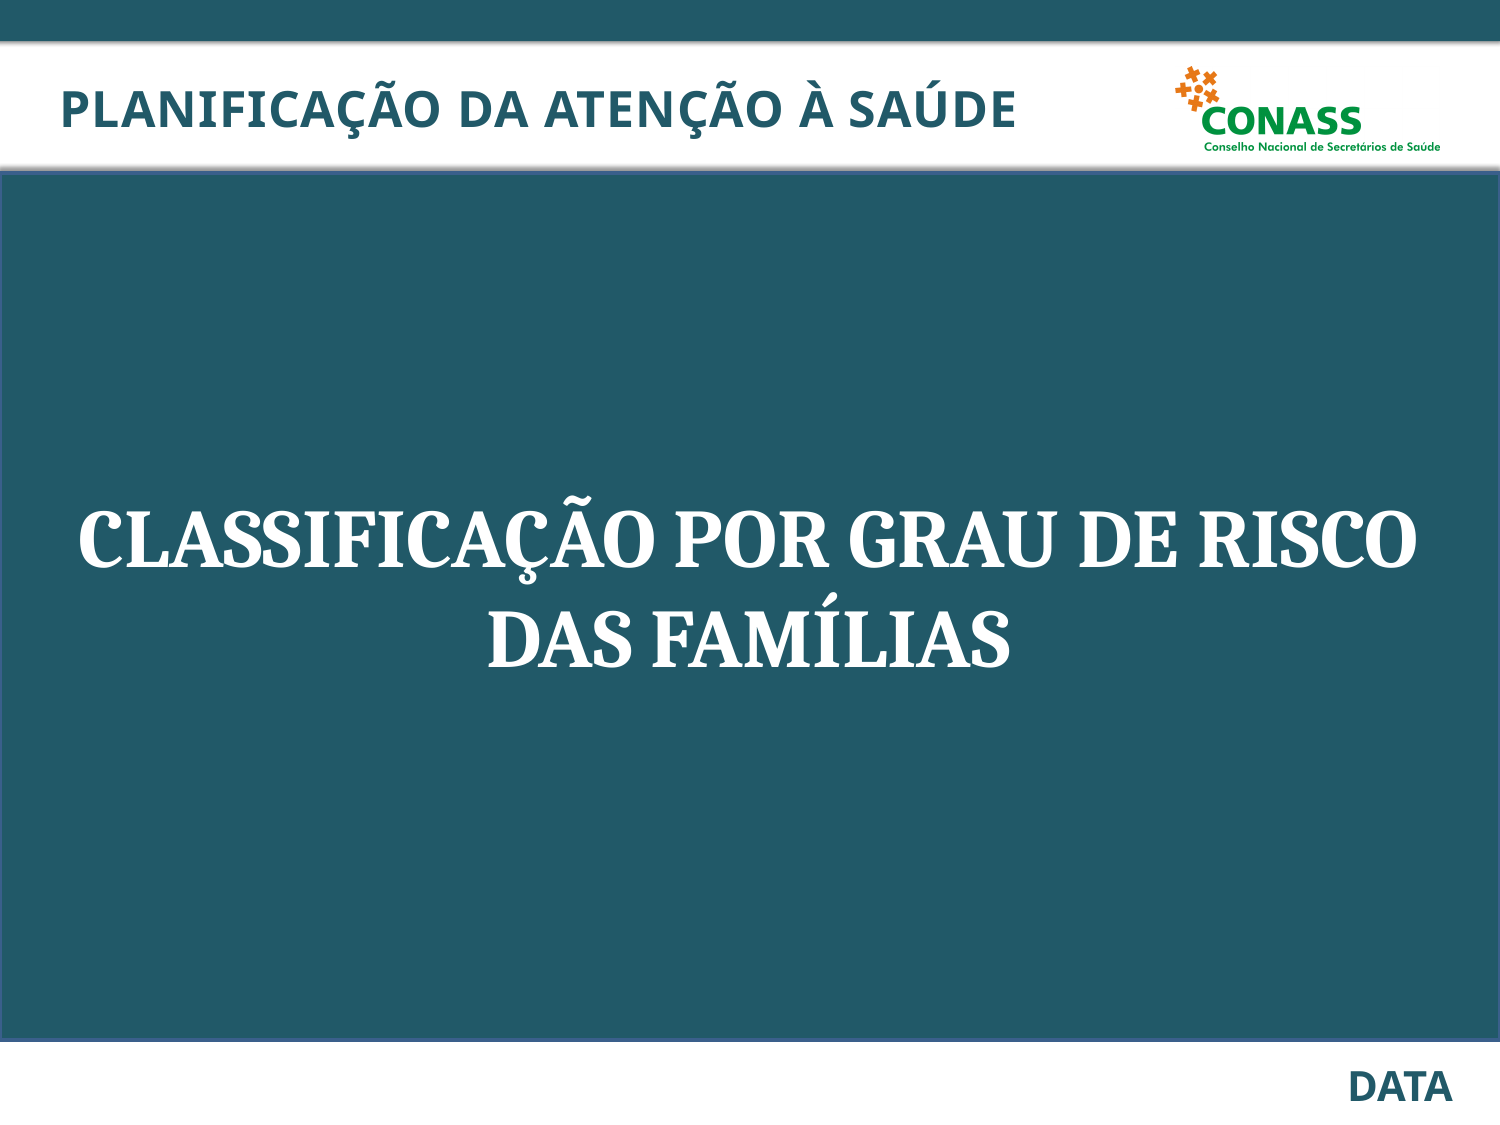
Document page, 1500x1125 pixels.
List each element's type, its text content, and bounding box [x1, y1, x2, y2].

title CLASSIFICAÇÃO POR GRAU DE RISCO DAS FAMÍLIAS [0, 314, 1498, 854]
text_box PLANIFICAÇÃO DA ATENÇÃO À SAÚDE [41, 70, 1037, 146]
text_box [0, 171, 1500, 1042]
text_box DATA [714, 1052, 1469, 1117]
picture [1174, 66, 1441, 151]
